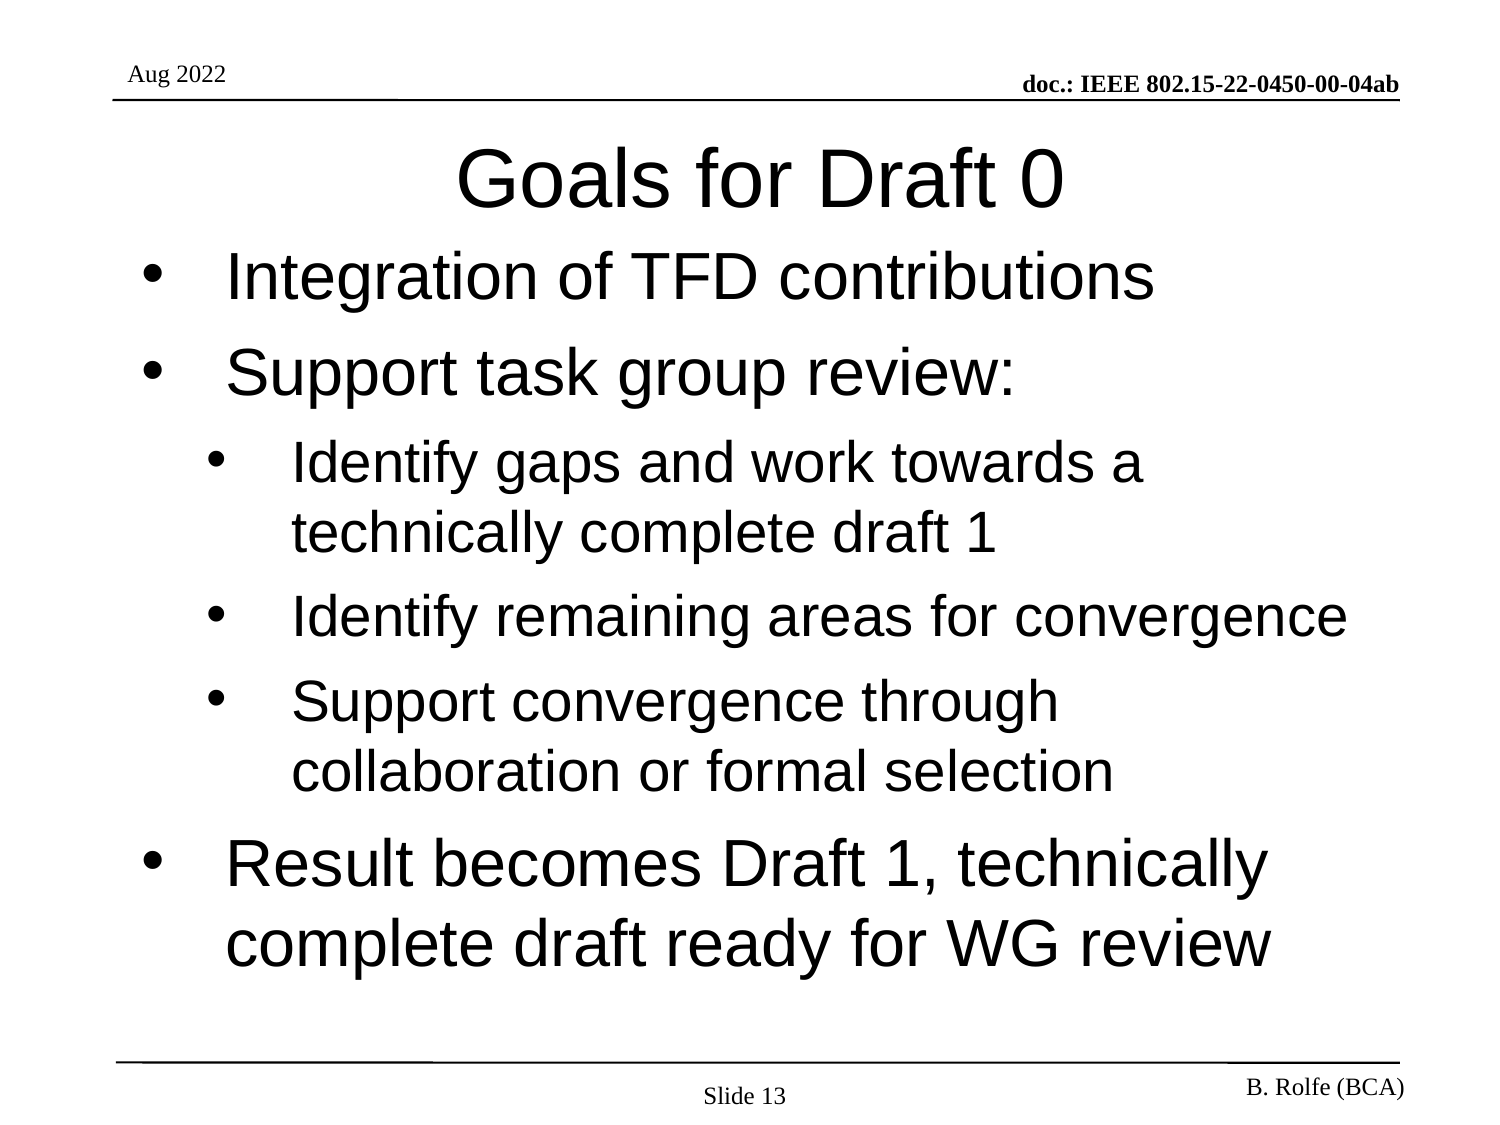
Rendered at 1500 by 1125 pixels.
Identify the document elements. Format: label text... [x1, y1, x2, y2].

list Integration of TFD contributions Support task group review: Identify gaps and work towards a technically complete draft 1 Identify remaining areas for convergence Support convergence through collaboration or formal selection Result becomes Draft 1, technically complete draft ready for WG review [125, 224, 1400, 1024]
title Goals for Draft 0 [123, 112, 1398, 237]
slide_number Slide 13 [690, 1075, 799, 1115]
